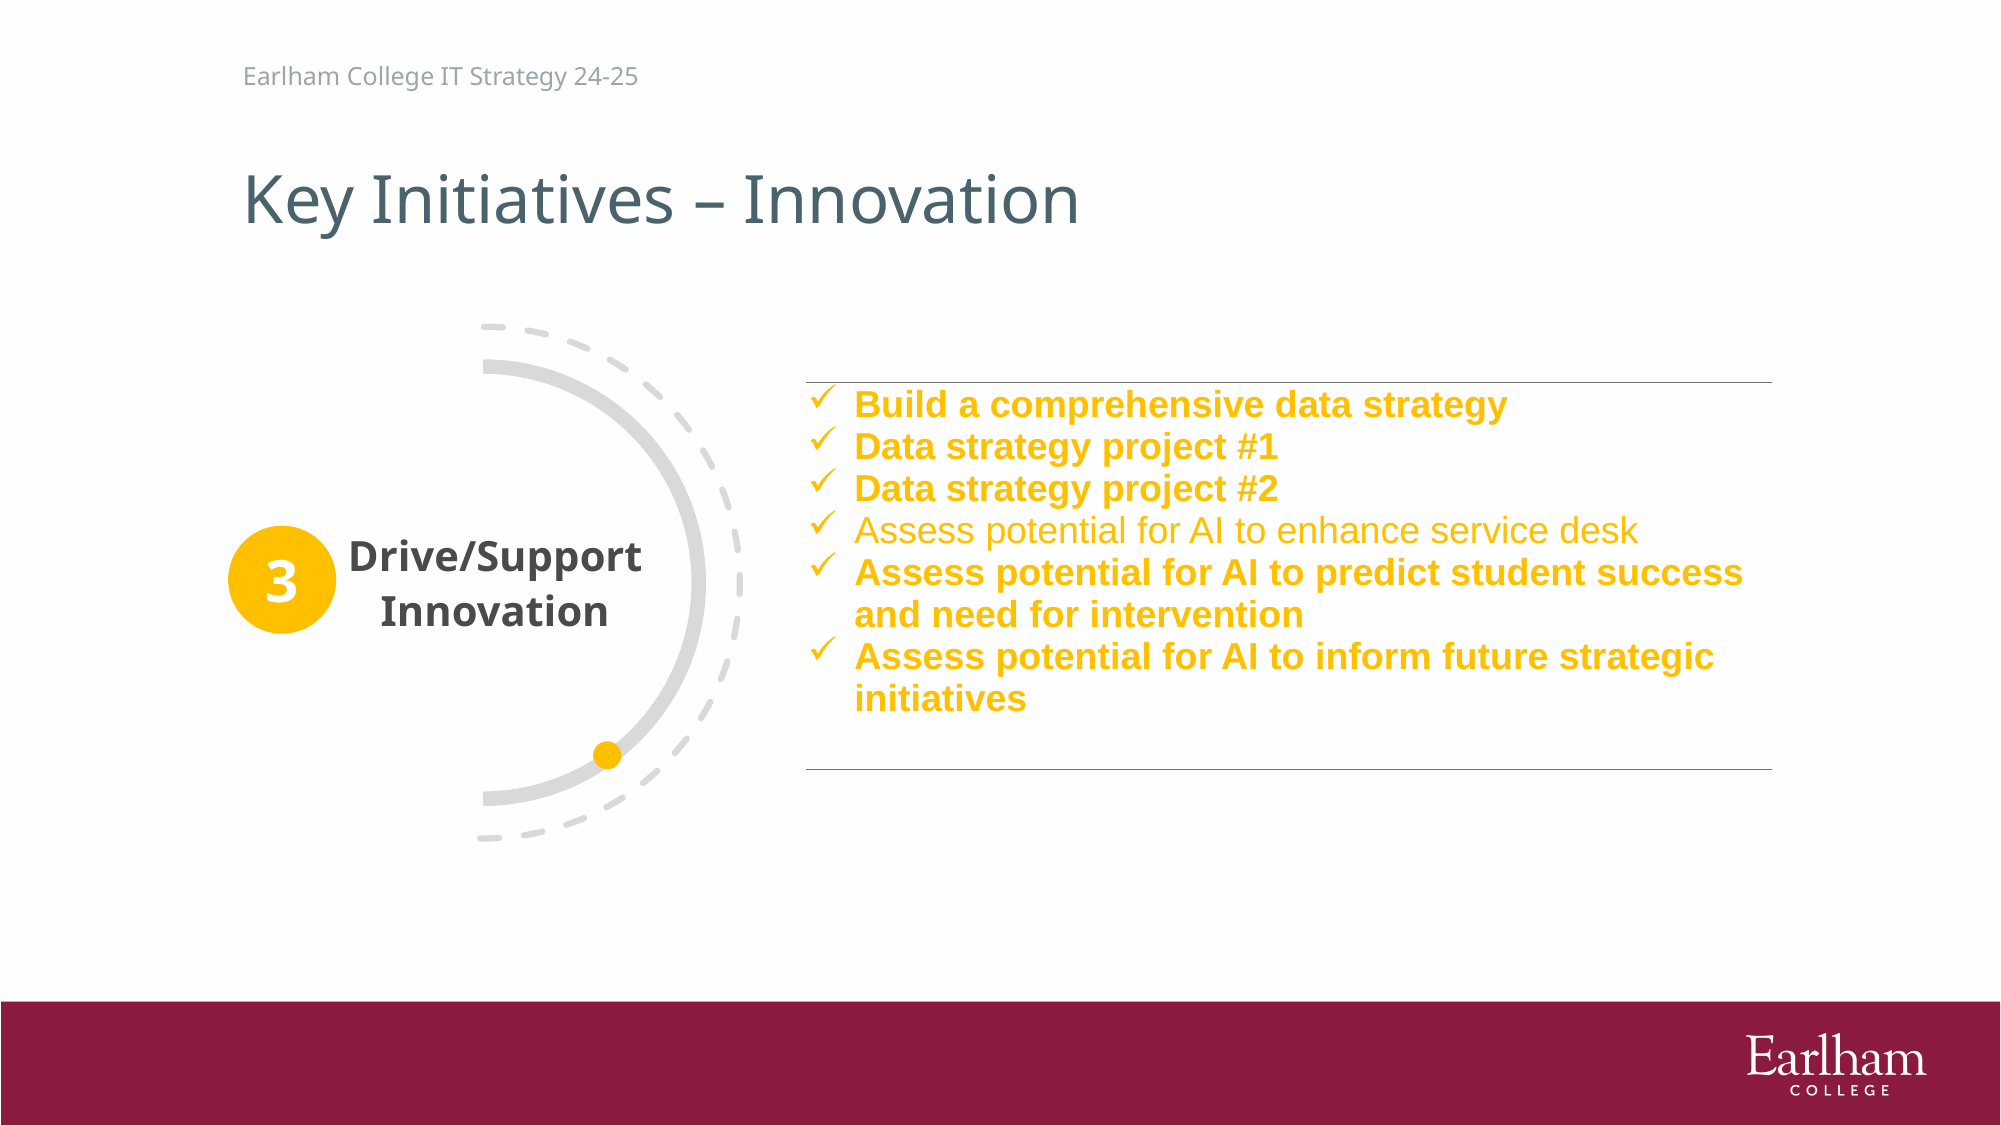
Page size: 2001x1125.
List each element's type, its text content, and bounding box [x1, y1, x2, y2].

title Key Initiatives – Innovation [228, 158, 1667, 239]
text_box [482, 359, 707, 758]
text_box Drive/Support Innovation [336, 524, 655, 635]
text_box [228, 525, 337, 634]
text_box [593, 741, 622, 770]
text_box [482, 759, 605, 806]
list Earlham College IT Strategy 24-25 [228, 56, 797, 95]
picture [0, 0, 2001, 1125]
text_box [480, 326, 740, 839]
table_header Build a comprehensive data strategy Data strategy project #1 Data strategy project #2 Assess potential for AI to enhance service desk Assess potential for AI to predict student success and need for intervention Assess potential for AI to inform future strategic initiatives [806, 383, 1772, 769]
